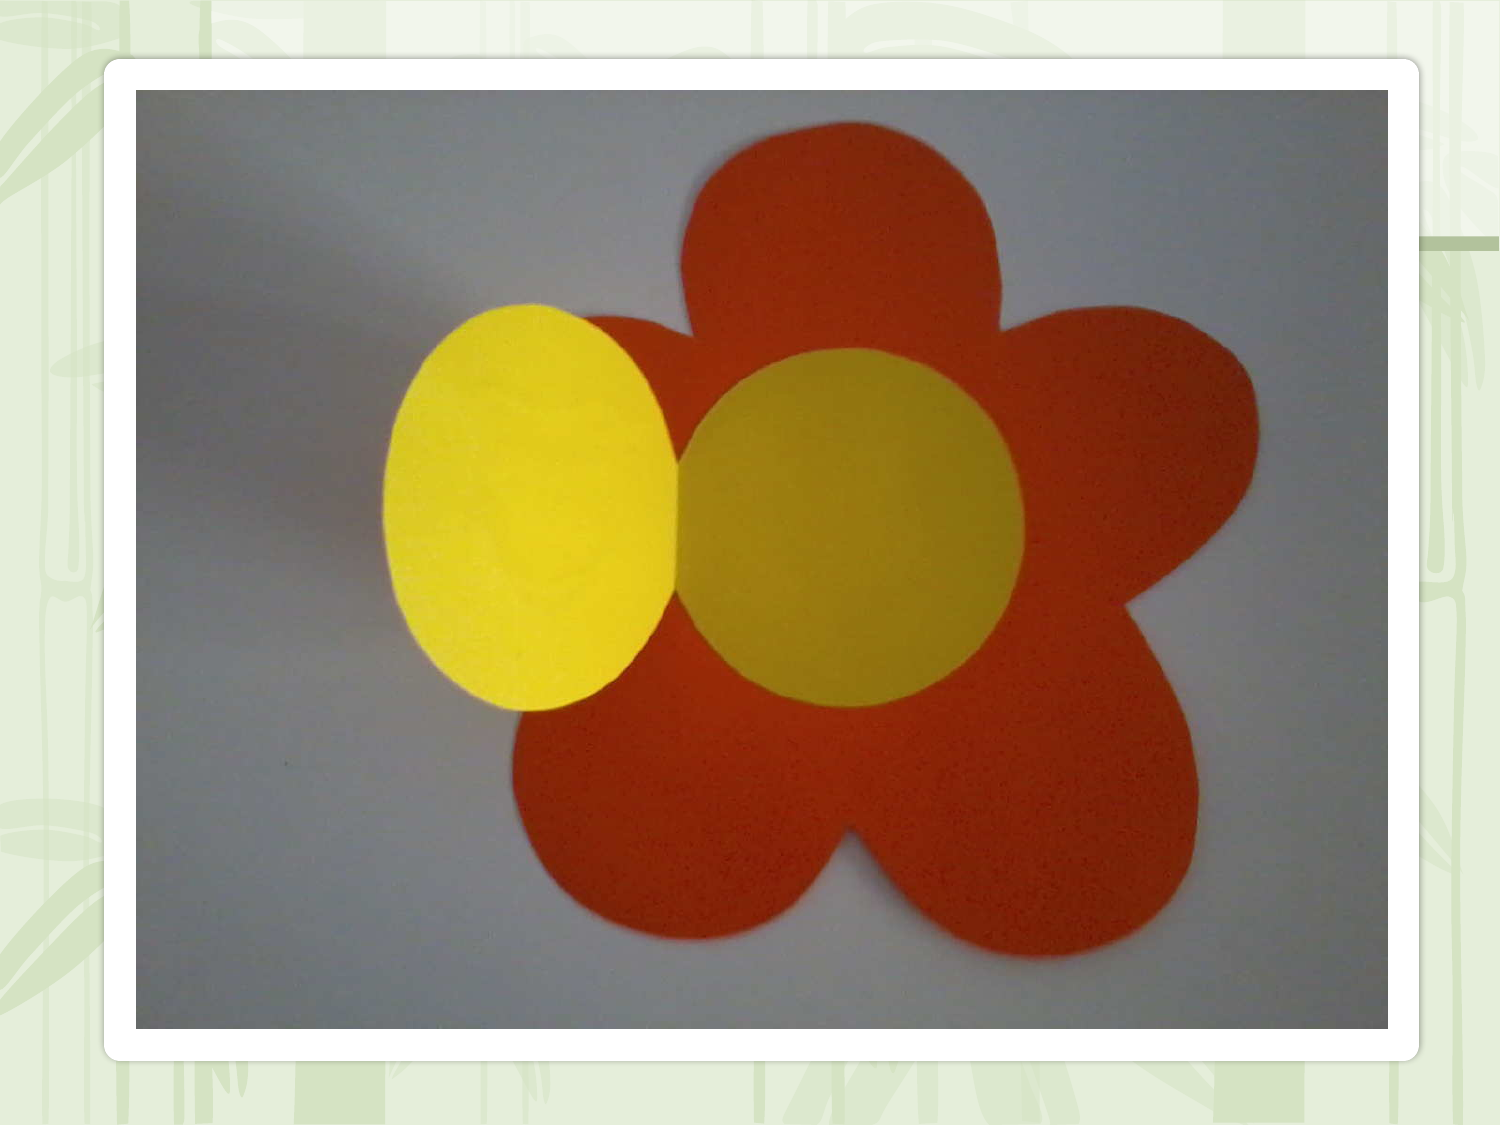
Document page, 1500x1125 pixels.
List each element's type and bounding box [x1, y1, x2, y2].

picture [135, 89, 1388, 1030]
